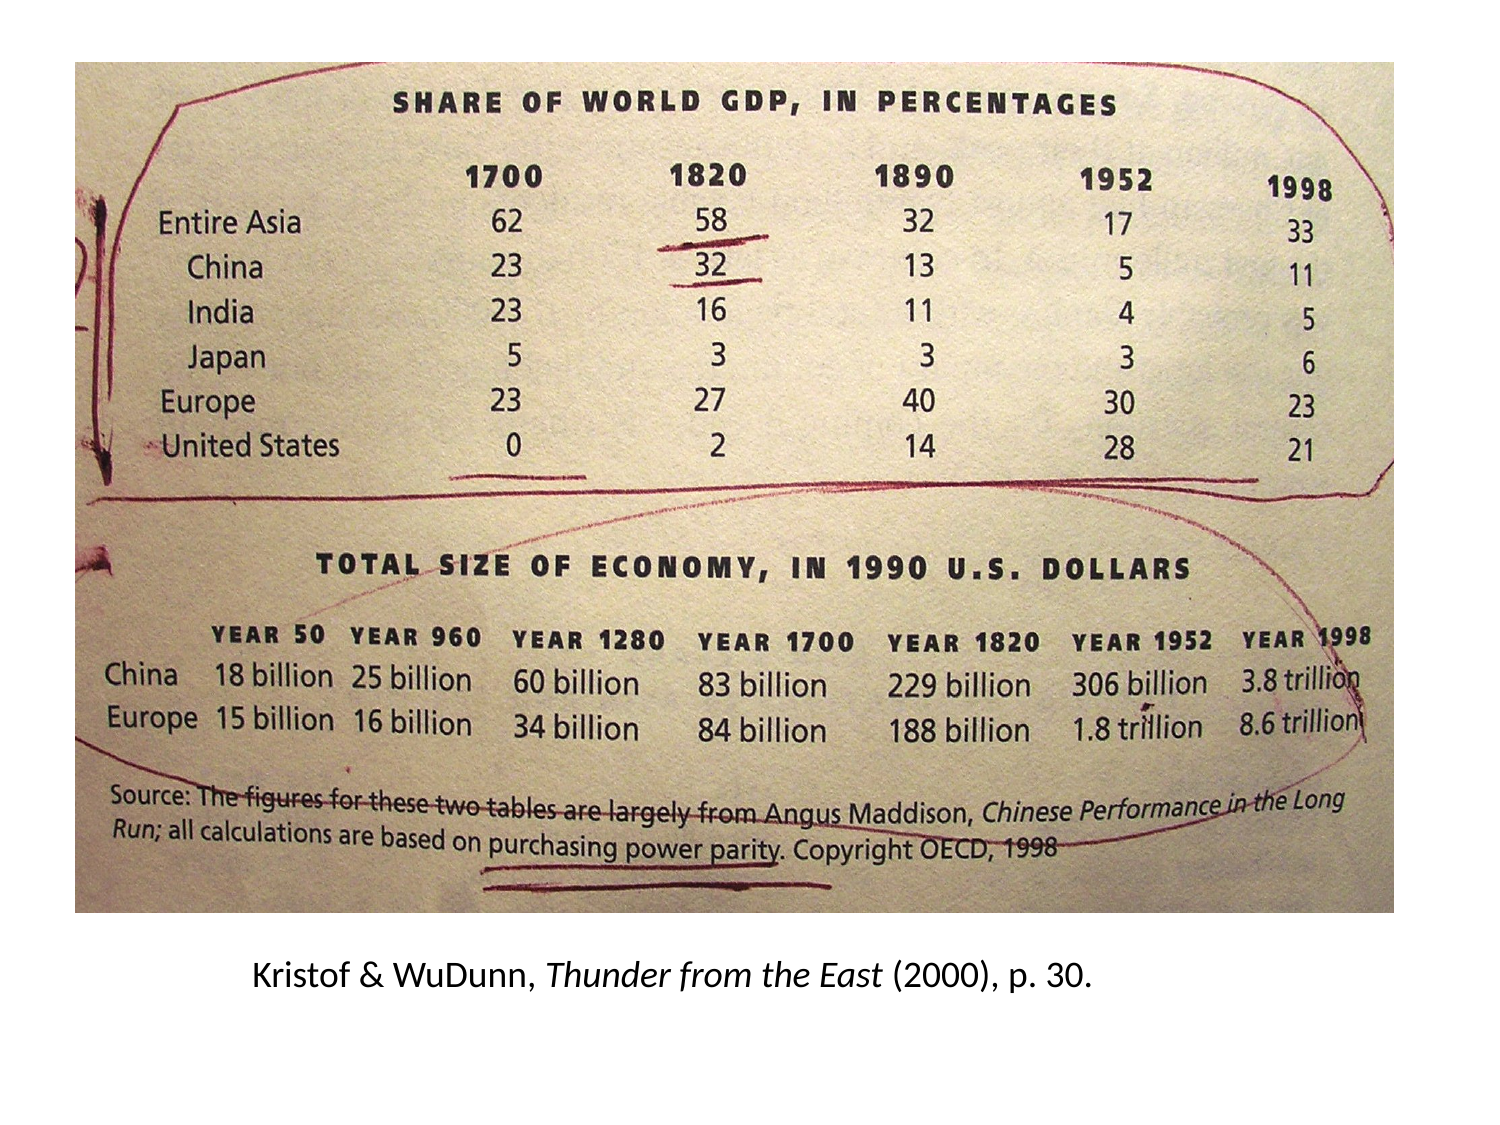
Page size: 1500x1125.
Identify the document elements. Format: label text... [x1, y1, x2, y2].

picture [74, 62, 1395, 913]
text_box Kristof & WuDunn, Thunder from the East (2000), p. 30. [237, 942, 1238, 1003]
